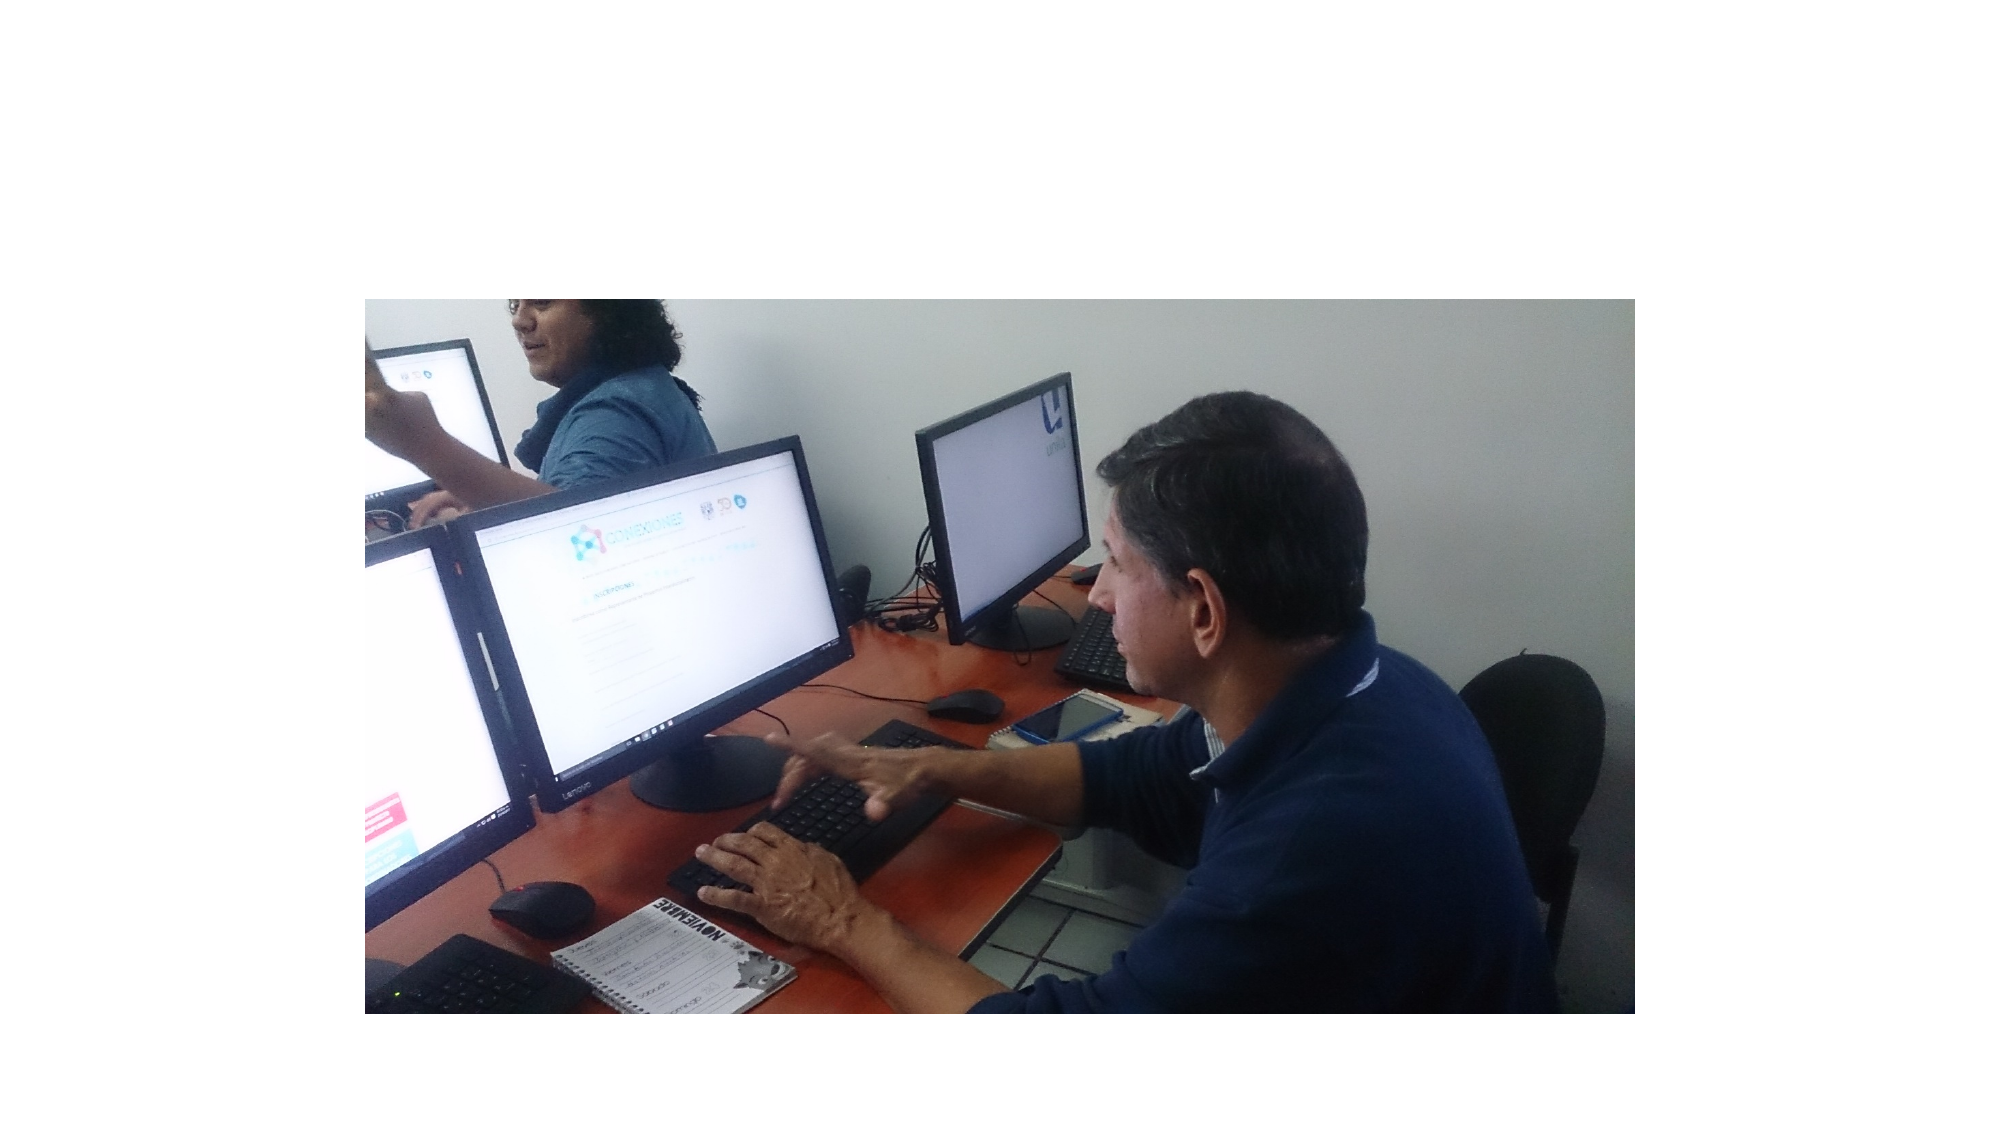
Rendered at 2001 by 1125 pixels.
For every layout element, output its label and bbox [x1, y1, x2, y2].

list [365, 299, 1635, 1014]
